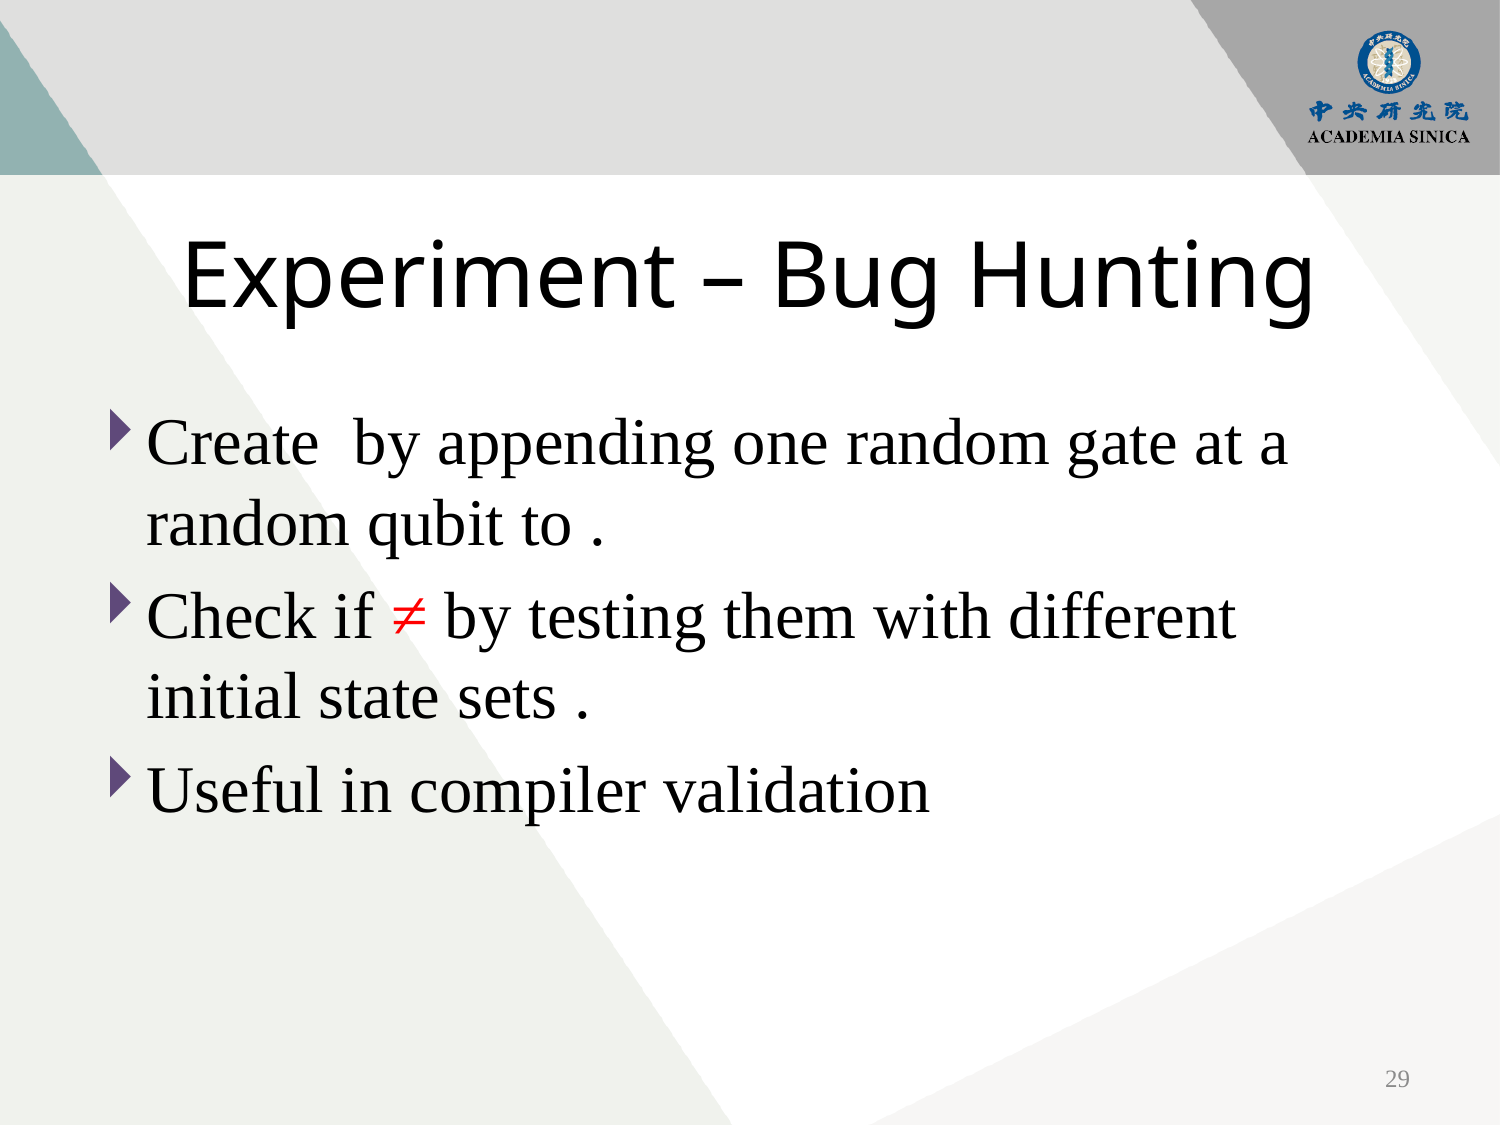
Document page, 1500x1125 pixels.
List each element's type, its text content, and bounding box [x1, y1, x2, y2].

picture [0, 0, 1500, 1125]
slide_number 29 [1040, 1047, 1425, 1108]
title Experiment – Bug Hunting [75, 177, 1425, 365]
